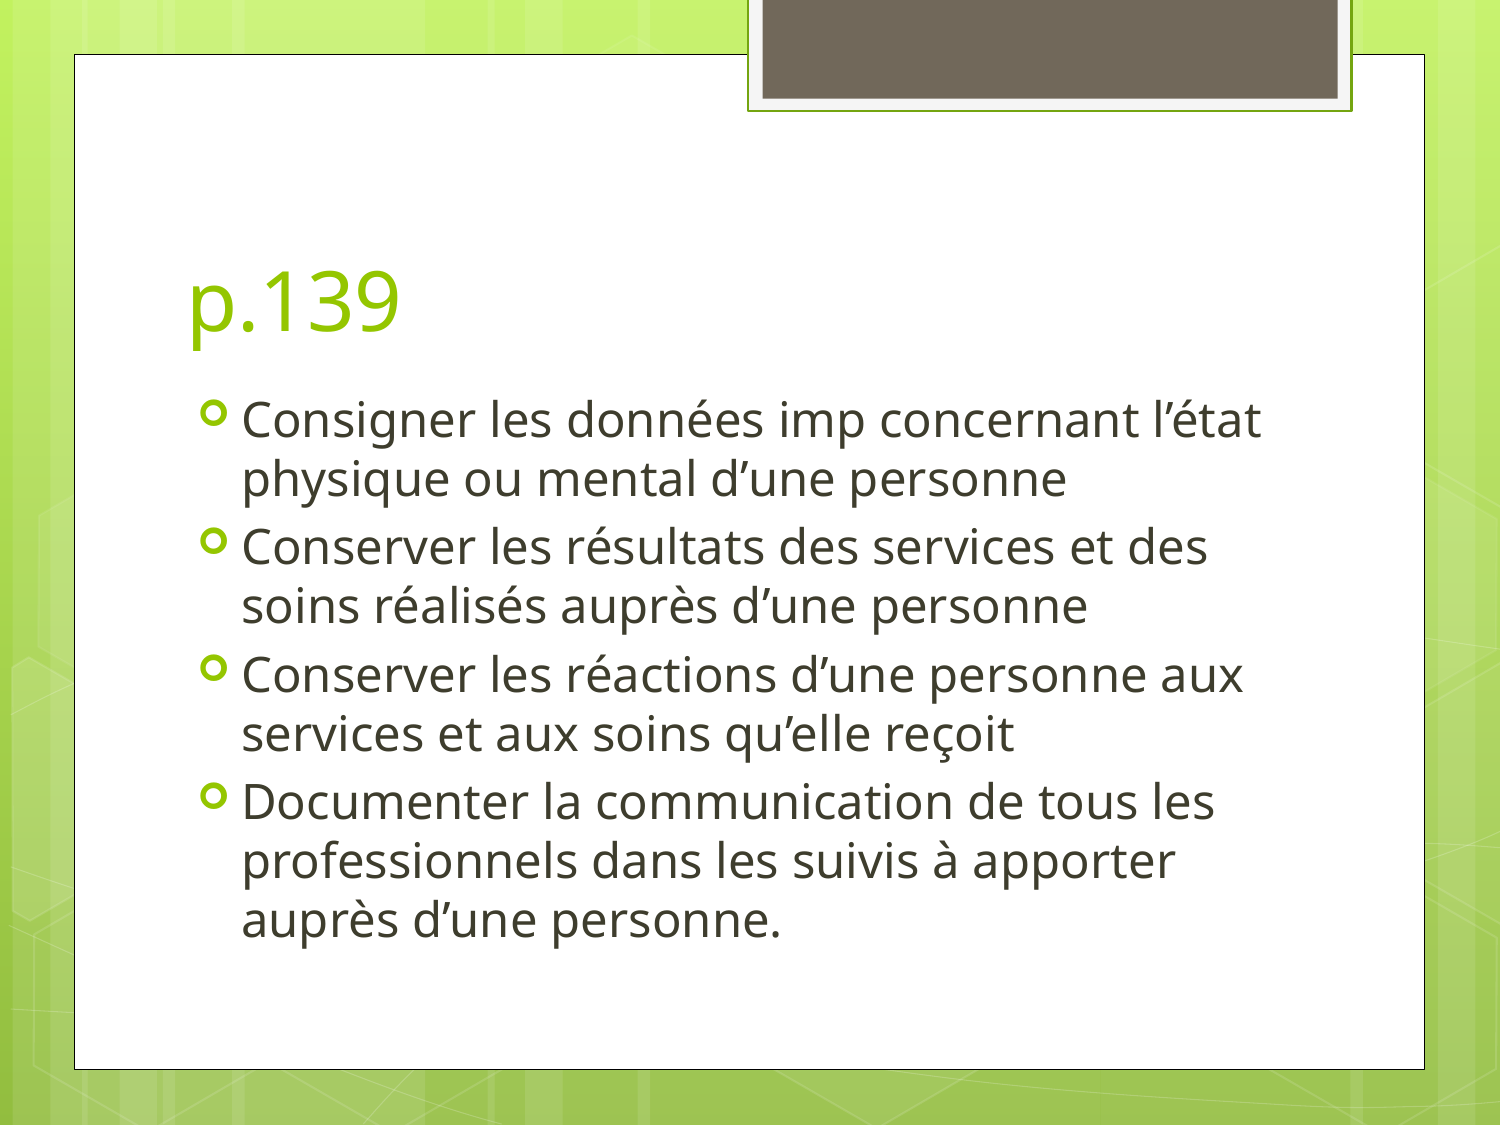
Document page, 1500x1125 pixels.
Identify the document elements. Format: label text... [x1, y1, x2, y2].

title p.139 [171, 168, 1324, 357]
list Consigner les données imp concernant l’état physique ou mental d’une personne Conserver les résultats des services et des soins réalisés auprès d’une personne Conserver les réactions d’une personne aux services et aux soins qu’elle reçoit Documenter la communication de tous les professionnels dans les suivis à apporter auprès d’une personne. [171, 381, 1283, 957]
